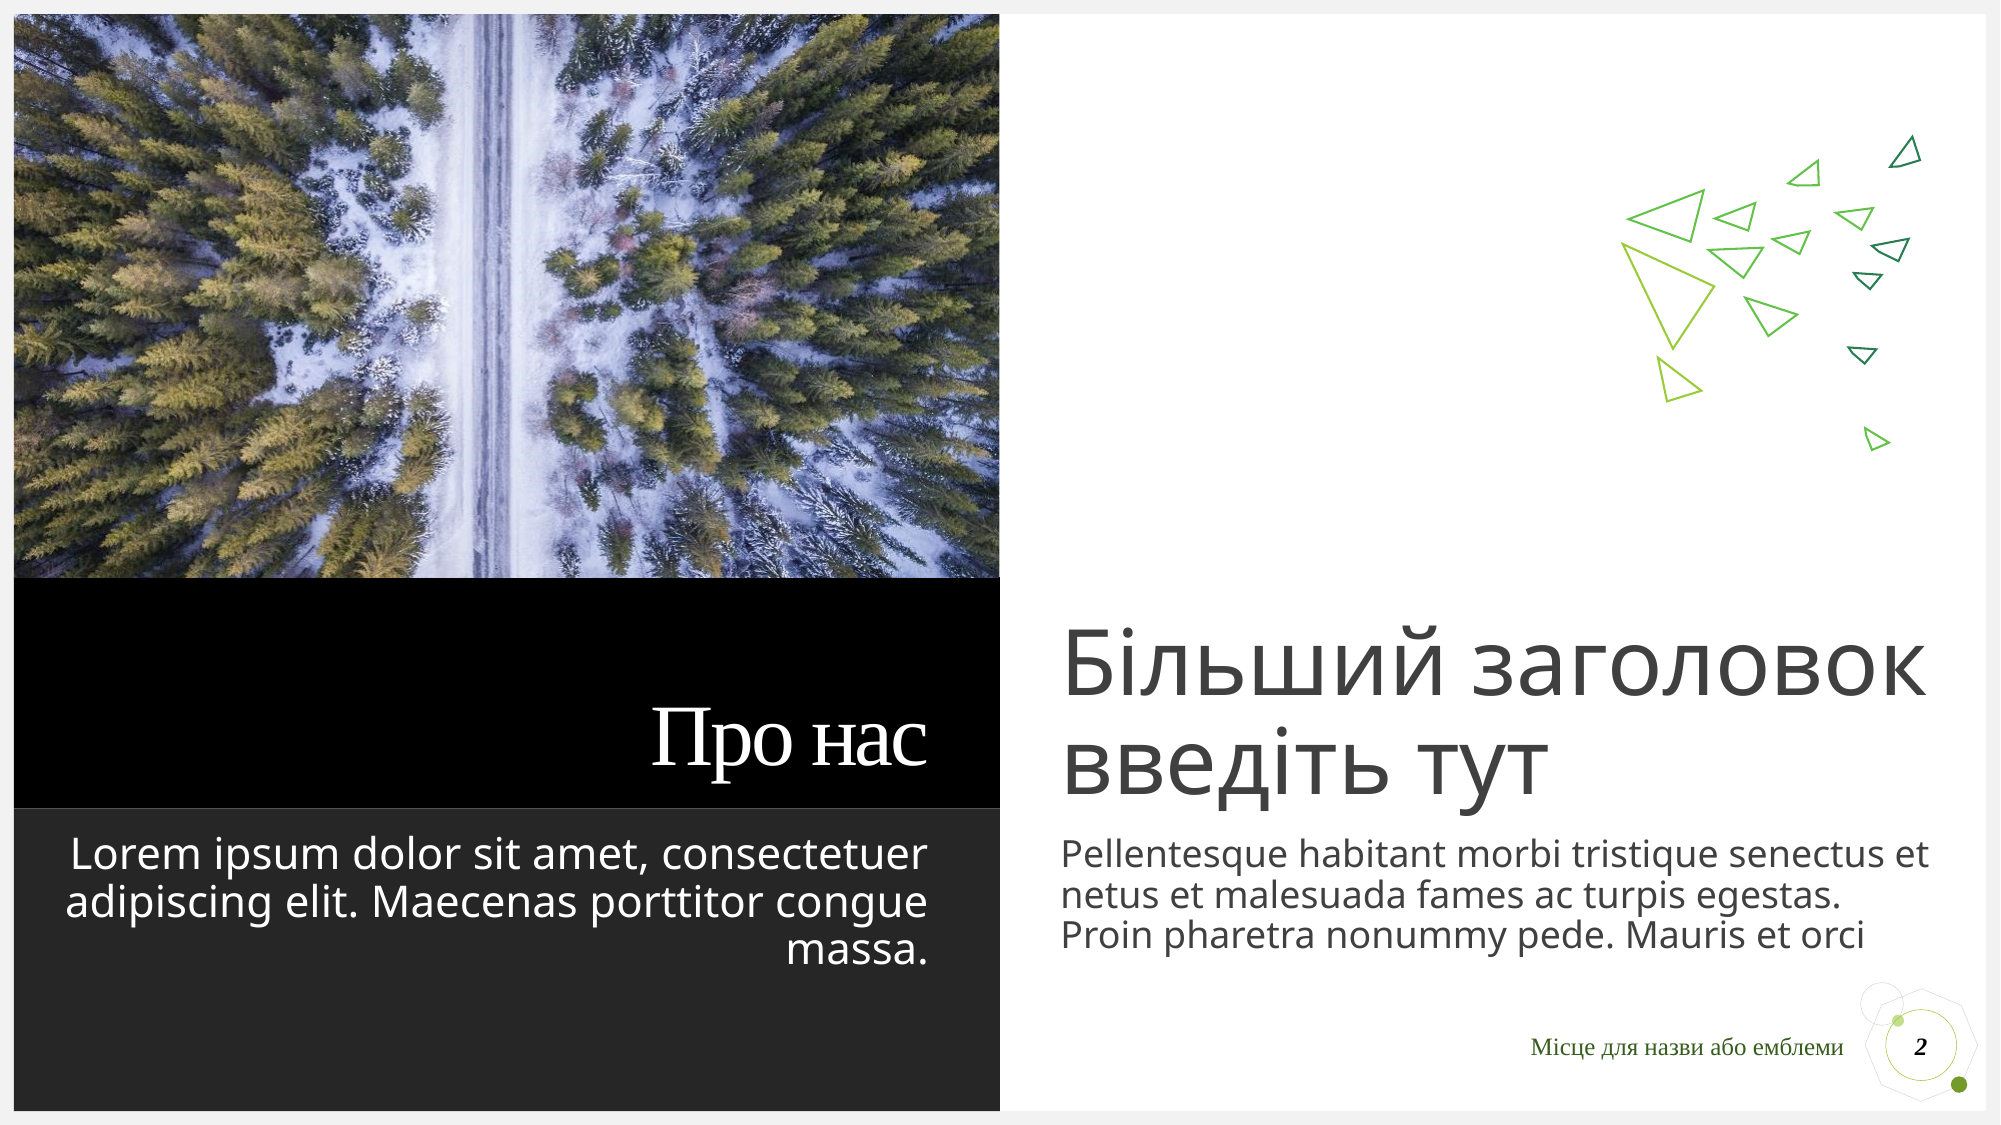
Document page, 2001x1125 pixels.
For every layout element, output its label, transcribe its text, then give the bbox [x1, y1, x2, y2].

subtitle Lorem ipsum dolor sit amet, consectetuer adipiscing elit. Maecenas porttitor congue massa. [13, 808, 1000, 1112]
picture [13, 14, 1000, 578]
list Більший заголовок введіть тут Pellentesque habitant morbi tristique senectus et netus et malesuada fames ac turpis egestas. Proin pharetra nonummy pede. Mauris et orci [1060, 188, 1932, 957]
slide_number 2 [1885, 1009, 1957, 1081]
text_box Місце для назви або емблеми [1432, 1029, 1845, 1061]
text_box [1617, 136, 1922, 451]
title Про нас [13, 578, 1000, 808]
